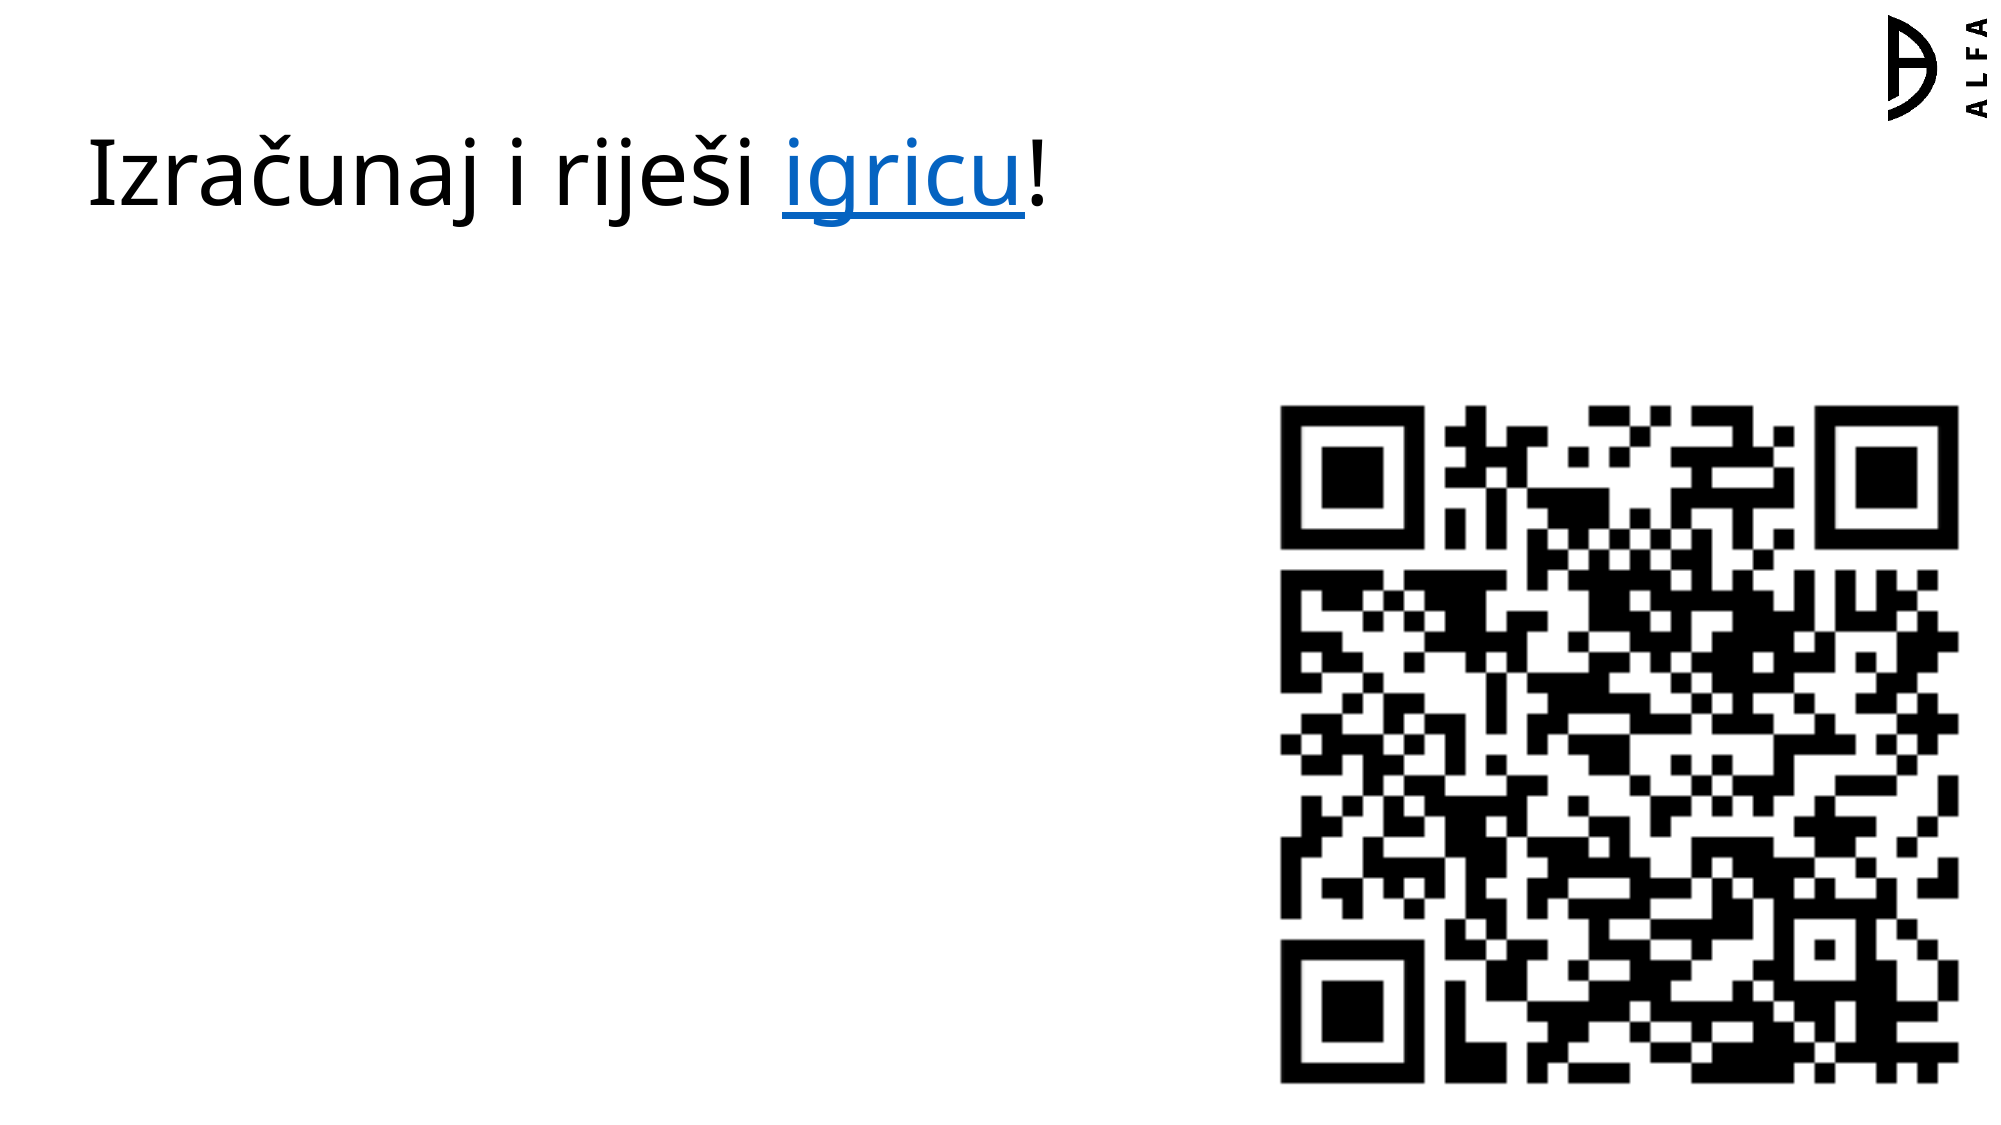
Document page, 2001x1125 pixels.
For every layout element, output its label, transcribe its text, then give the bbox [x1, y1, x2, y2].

title Izračunaj i riješi igricu! [72, 62, 1798, 281]
picture [1888, 15, 1987, 121]
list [1265, 371, 1990, 1125]
